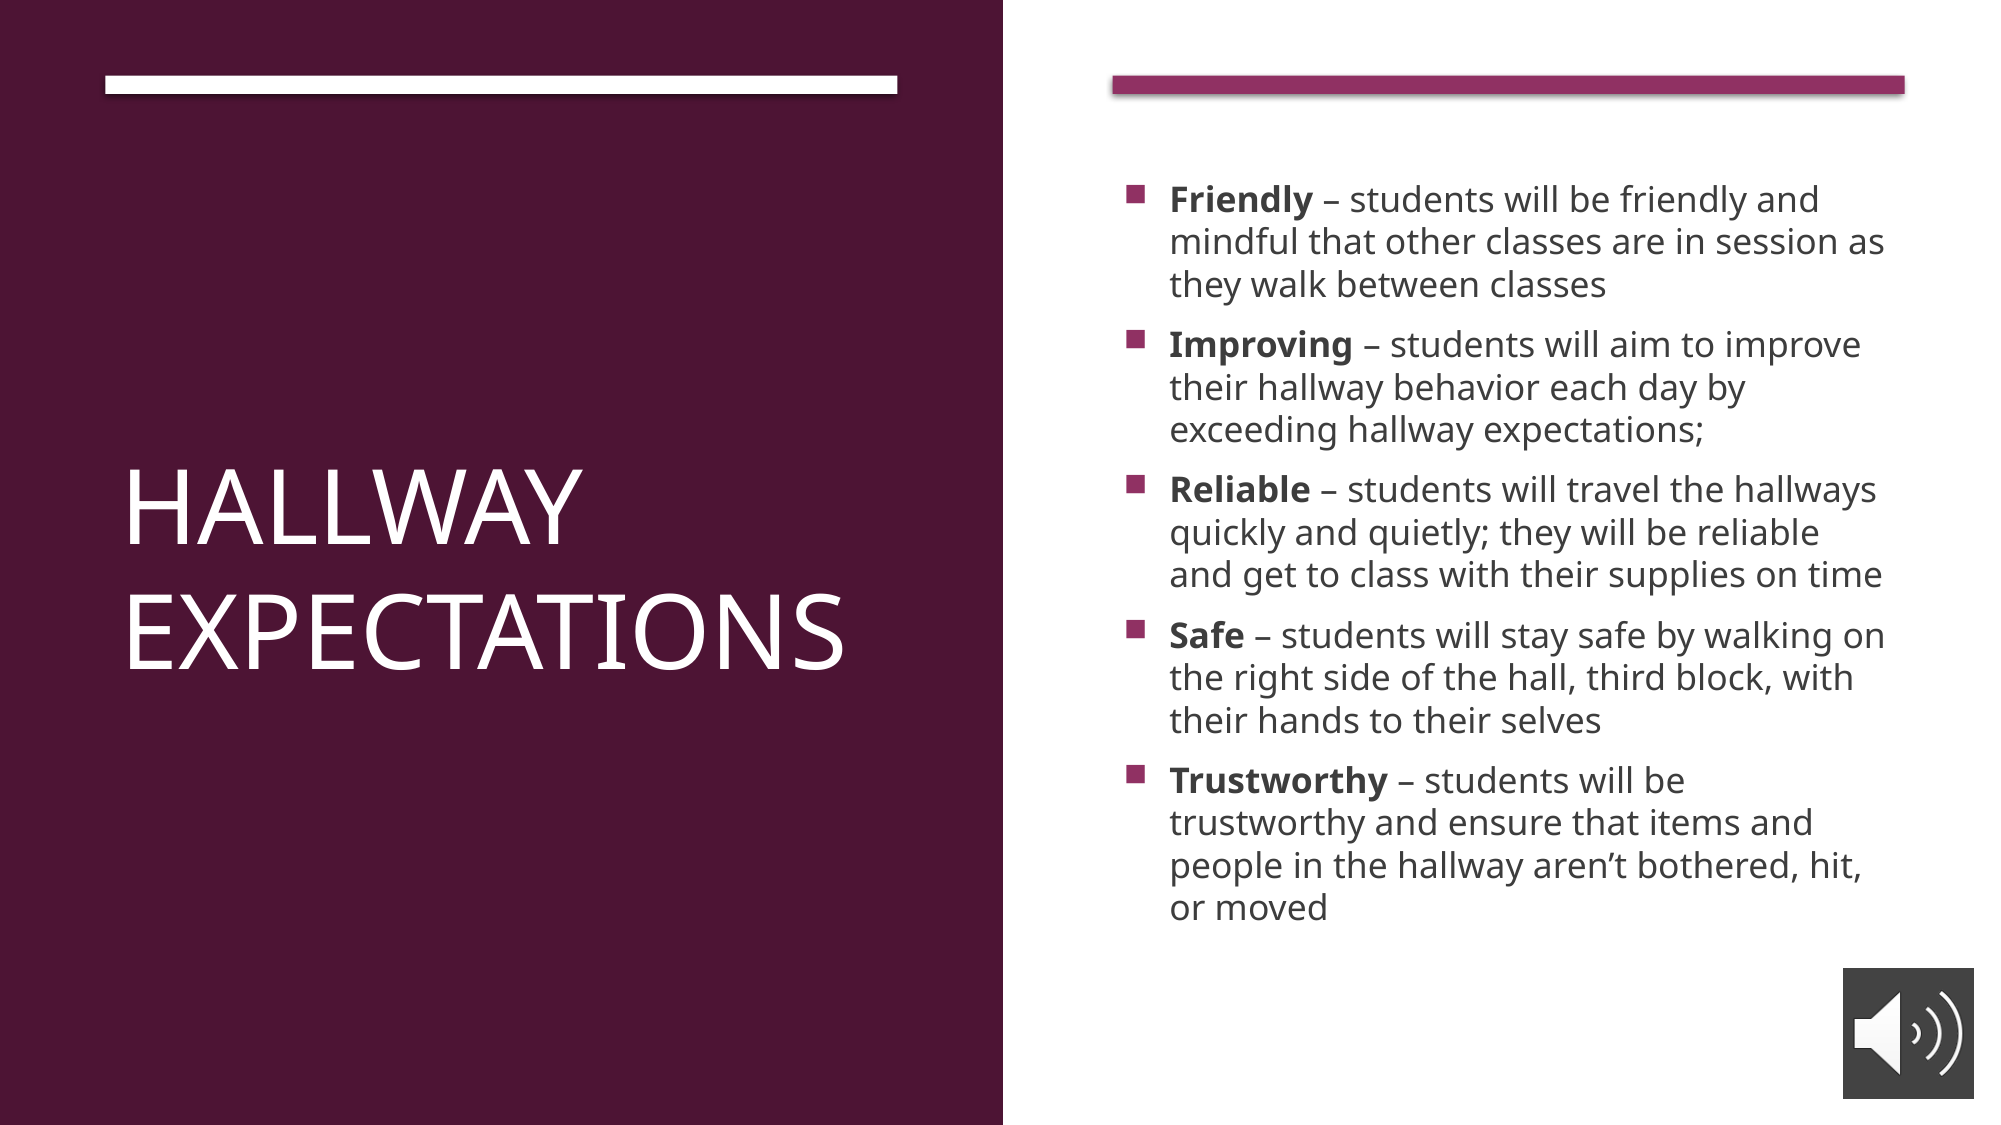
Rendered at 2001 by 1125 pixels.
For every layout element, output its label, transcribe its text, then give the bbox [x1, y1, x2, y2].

text_box [1112, 74, 1906, 95]
text_box [0, 0, 1005, 1125]
list Friendly – students will be friendly and mindful that other classes are in session as they walk between classes Improving – students will aim to improve their hallway behavior each day by exceeding hallway expectations; Reliable – students will travel the hallways quickly and quietly; they will be reliable and get to class with their supplies on time Safe – students will stay safe by walking on the right side of the hall, third block, with their hands to their selves Trustworthy – students will be trustworthy and ensure that items and people in the hallway aren’t bothered, hit, or moved [1108, 169, 1905, 962]
text_box [1005, 0, 2000, 1125]
title Hallway expectations [105, 169, 898, 962]
text_box [104, 74, 898, 95]
picture [1841, 966, 1976, 1101]
